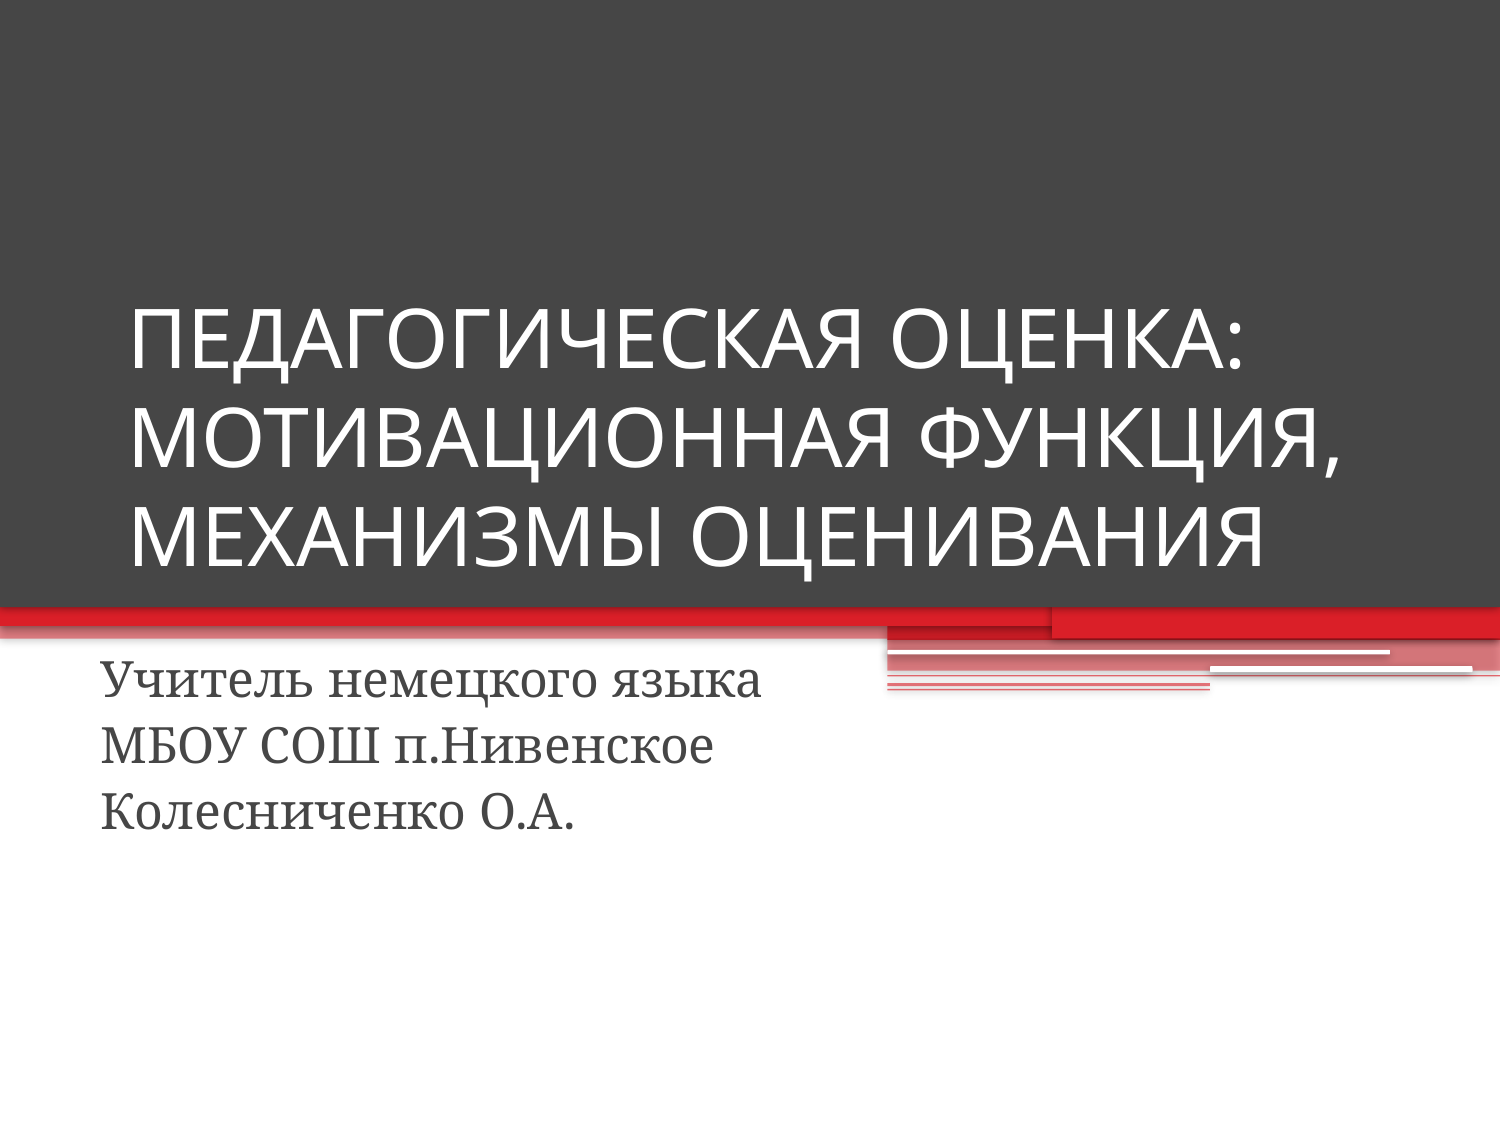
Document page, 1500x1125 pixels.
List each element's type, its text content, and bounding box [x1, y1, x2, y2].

subtitle Учитель немецкого языка МБОУ СОШ п.Нивенское Колесниченко О.А. [75, 639, 888, 928]
title ПЕДАГОГИЧЕСКАЯ ОЦЕНКА: МОТИВАЦИОННАЯ ФУНКЦИЯ, МЕХАНИЗМЫ ОЦЕНИВАНИЯ [112, 208, 1388, 591]
